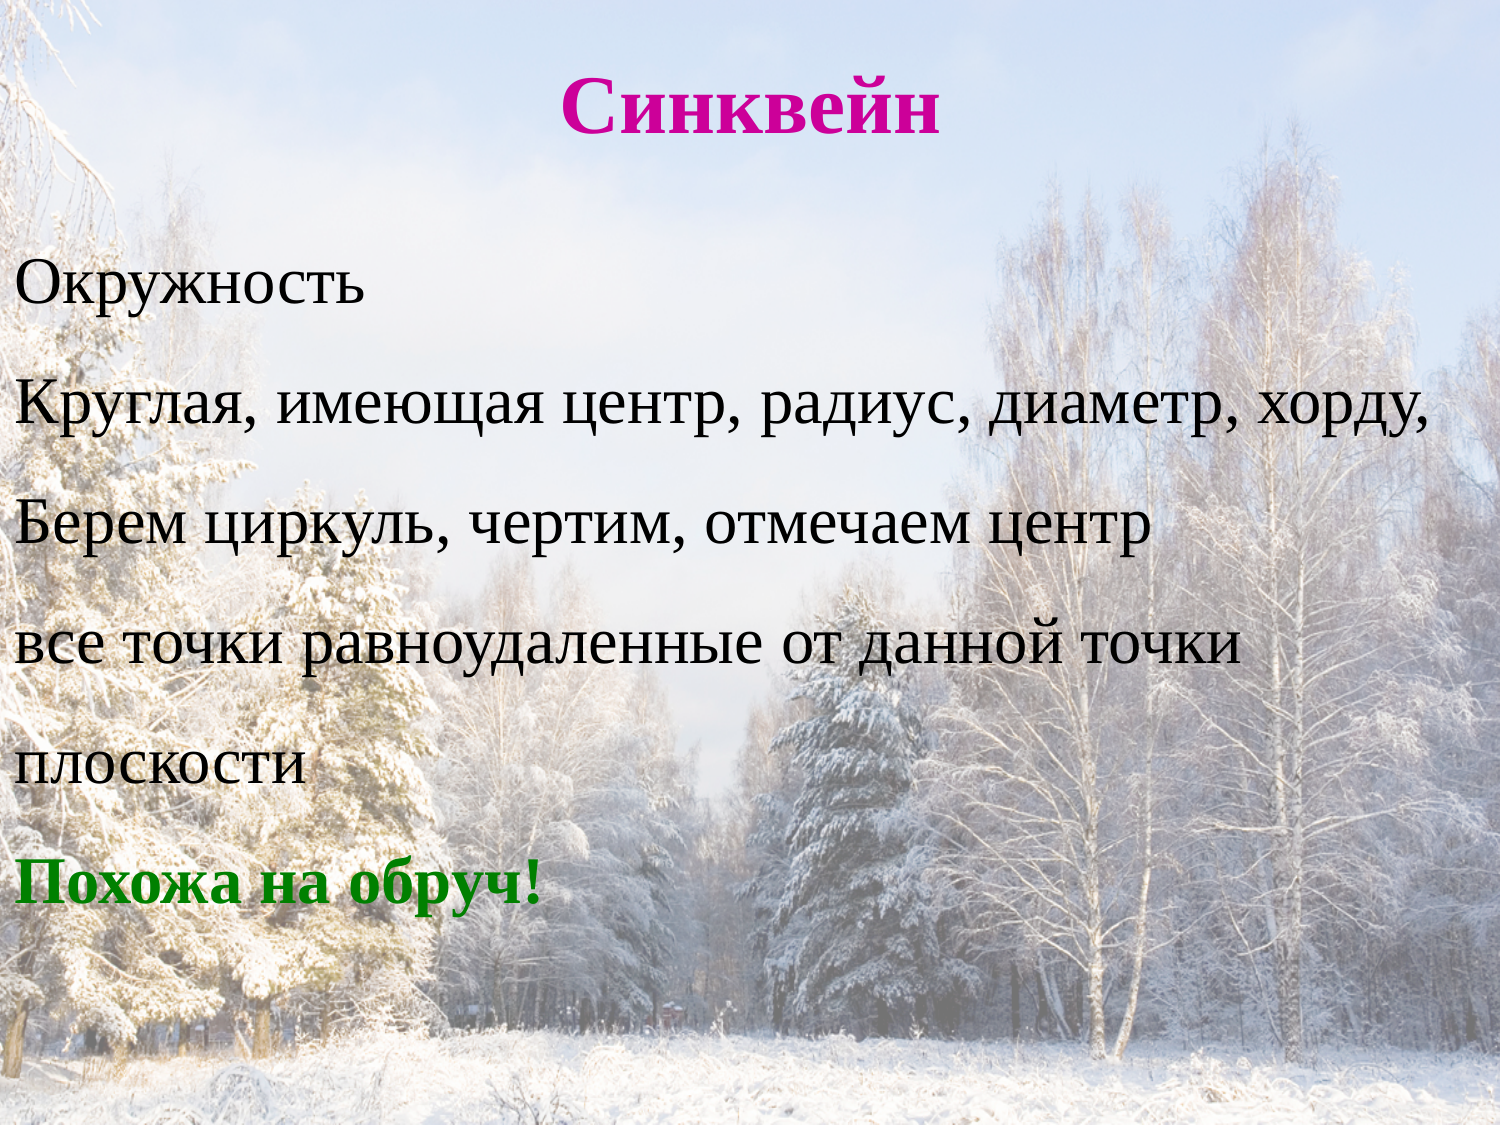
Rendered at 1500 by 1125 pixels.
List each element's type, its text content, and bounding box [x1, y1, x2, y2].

text_box Окружность Круглая, имеющая центр, радиус, диаметр, хорду, Берем циркуль, чертим, отмечаем центр все точки равноудаленные от данной точки плоскости Похожа на обруч! [0, 189, 1477, 925]
text_box Синквейн [23, 42, 1477, 158]
